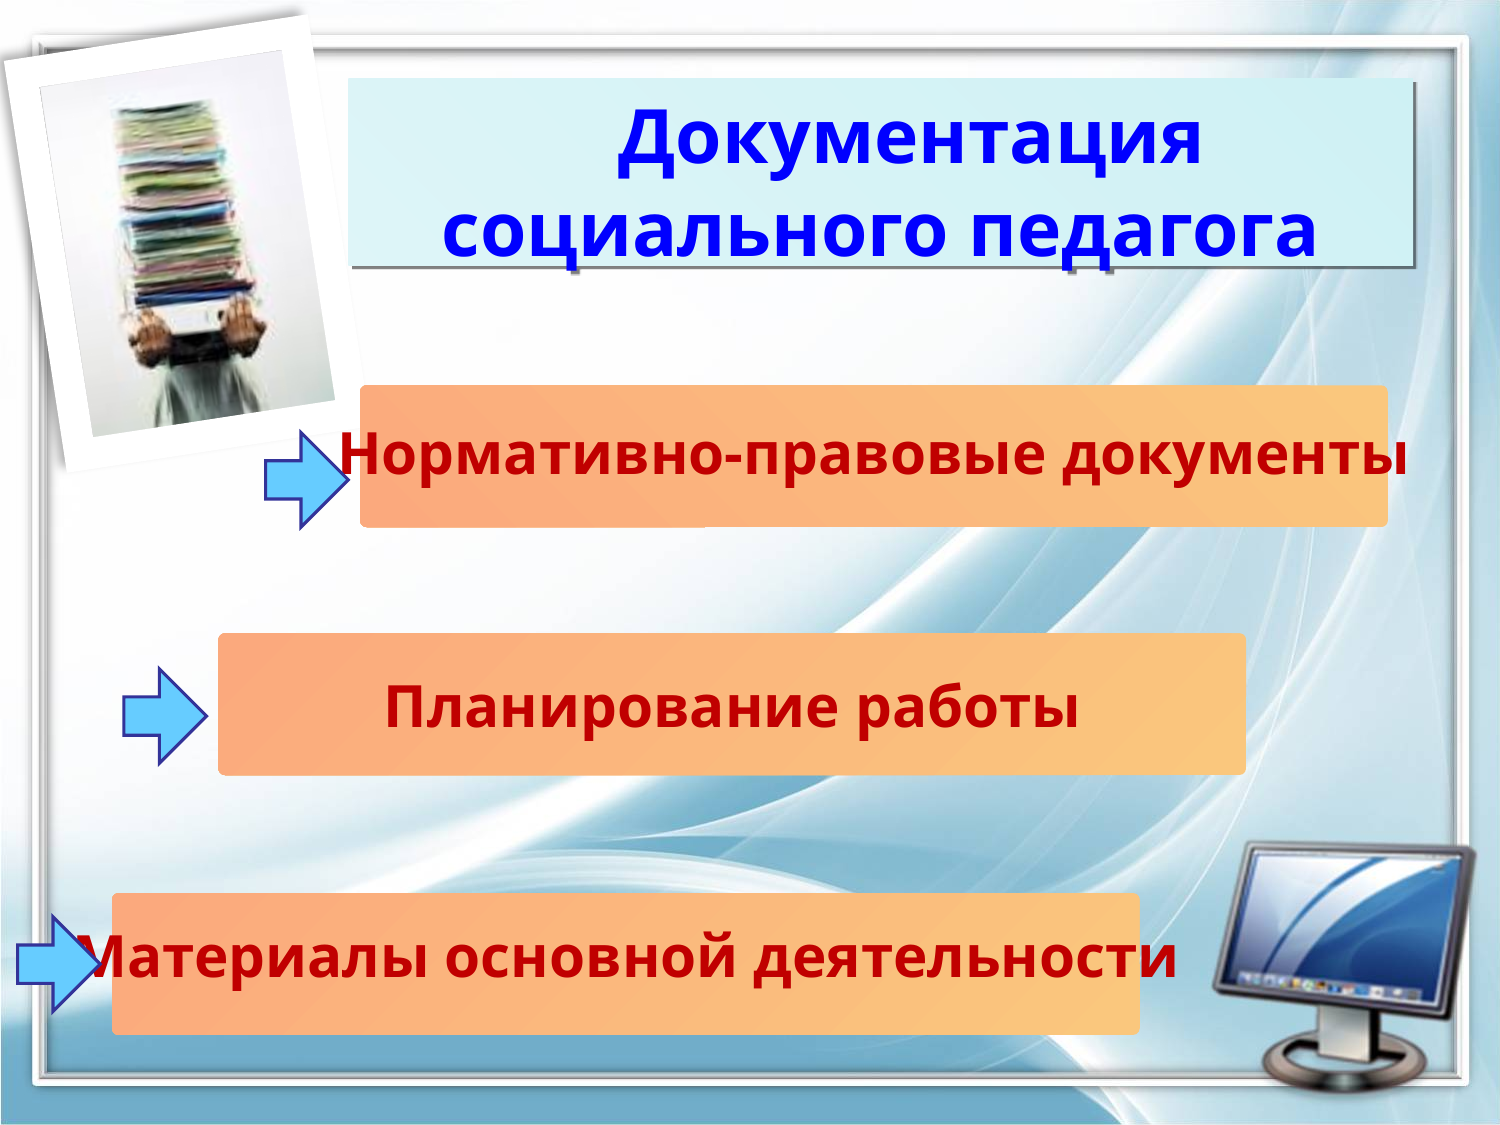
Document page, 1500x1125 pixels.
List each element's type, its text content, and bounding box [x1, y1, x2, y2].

text_box Планирование работы [218, 633, 1247, 776]
text_box Нормативно-правовые документы [360, 385, 1388, 528]
picture [0, 0, 1500, 1125]
text_box [17, 916, 101, 1012]
text_box [123, 668, 207, 764]
text_box [265, 432, 349, 528]
title Документация социального педагога [348, 77, 1414, 266]
text_box Материалы основной деятельности [112, 893, 1140, 1035]
